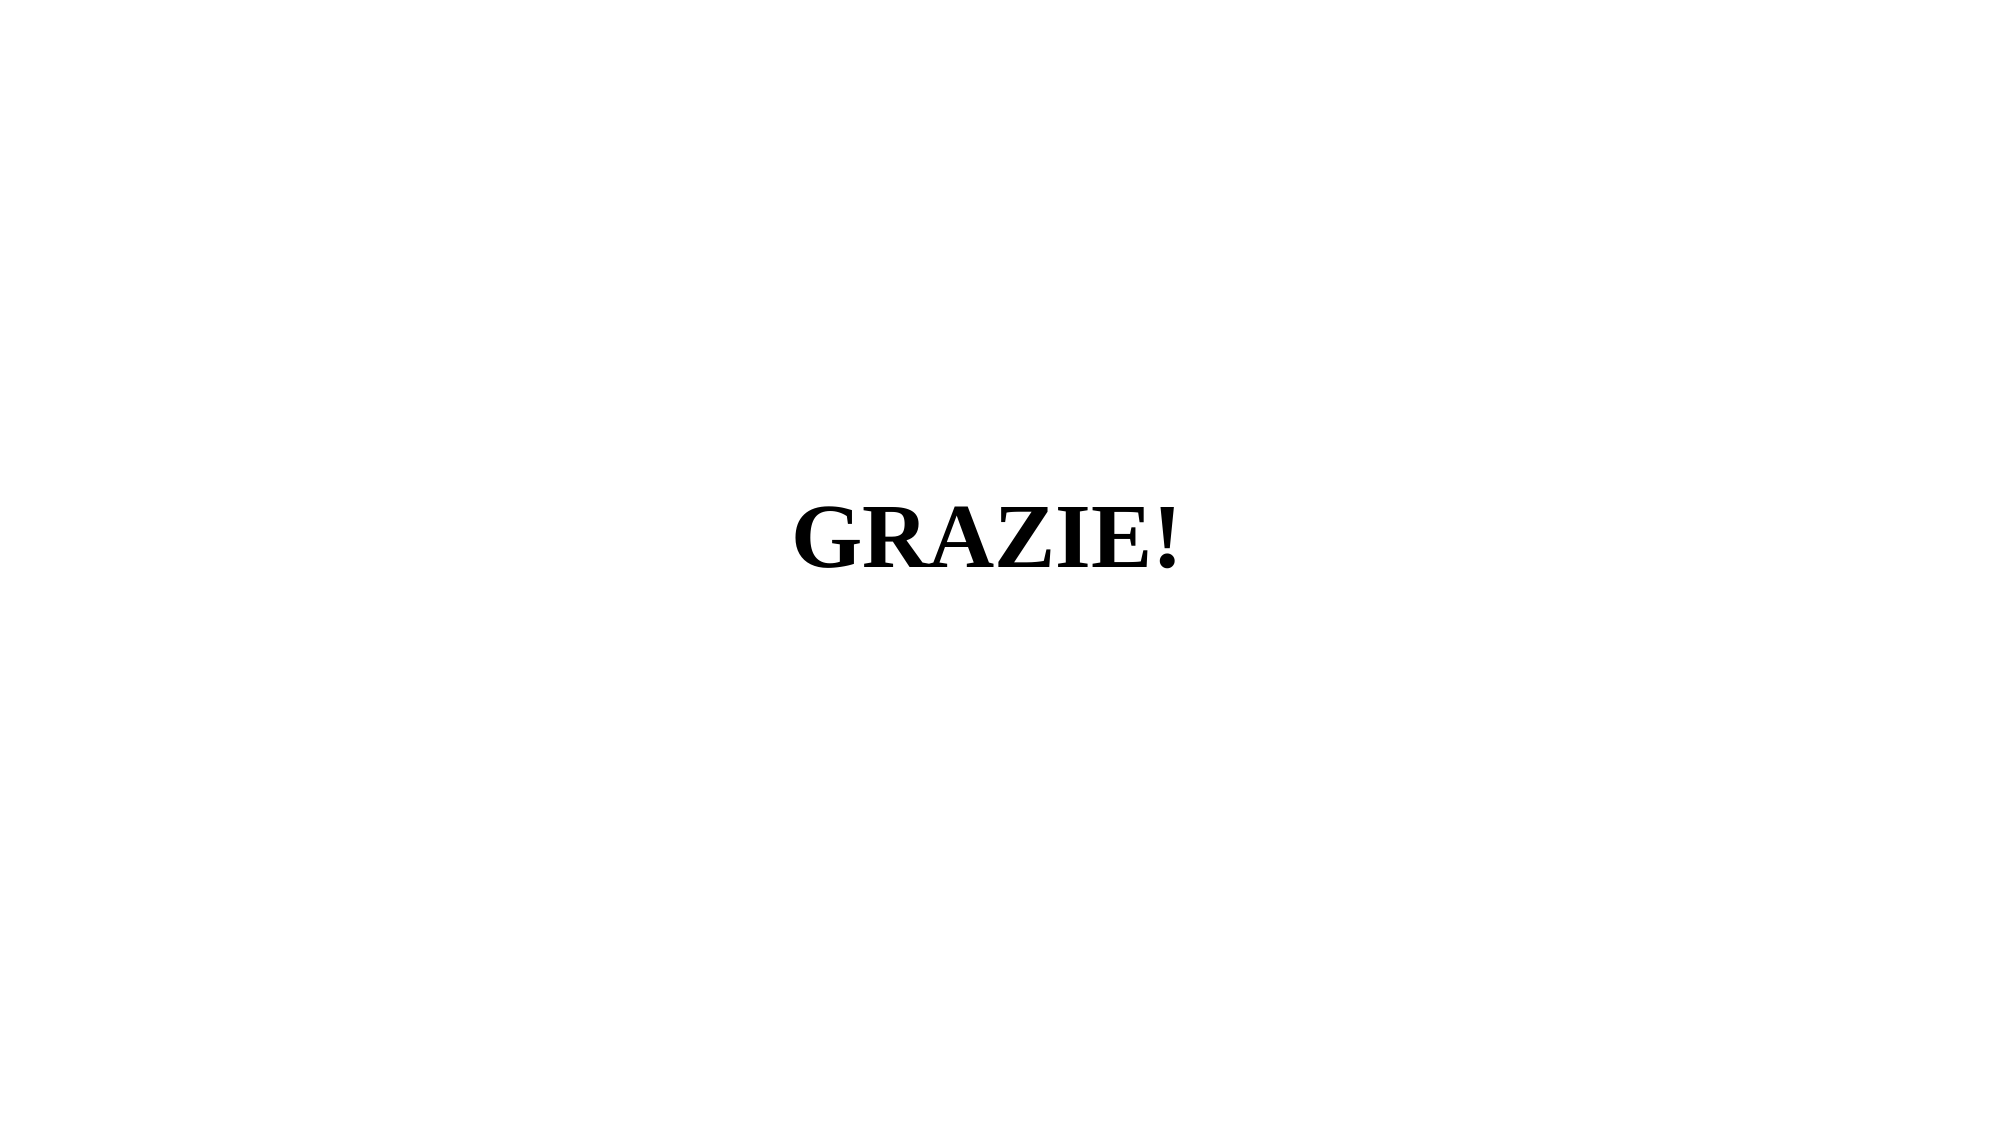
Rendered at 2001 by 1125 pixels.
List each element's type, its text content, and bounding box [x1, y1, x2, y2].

title GRAZIE! [125, 428, 1850, 647]
